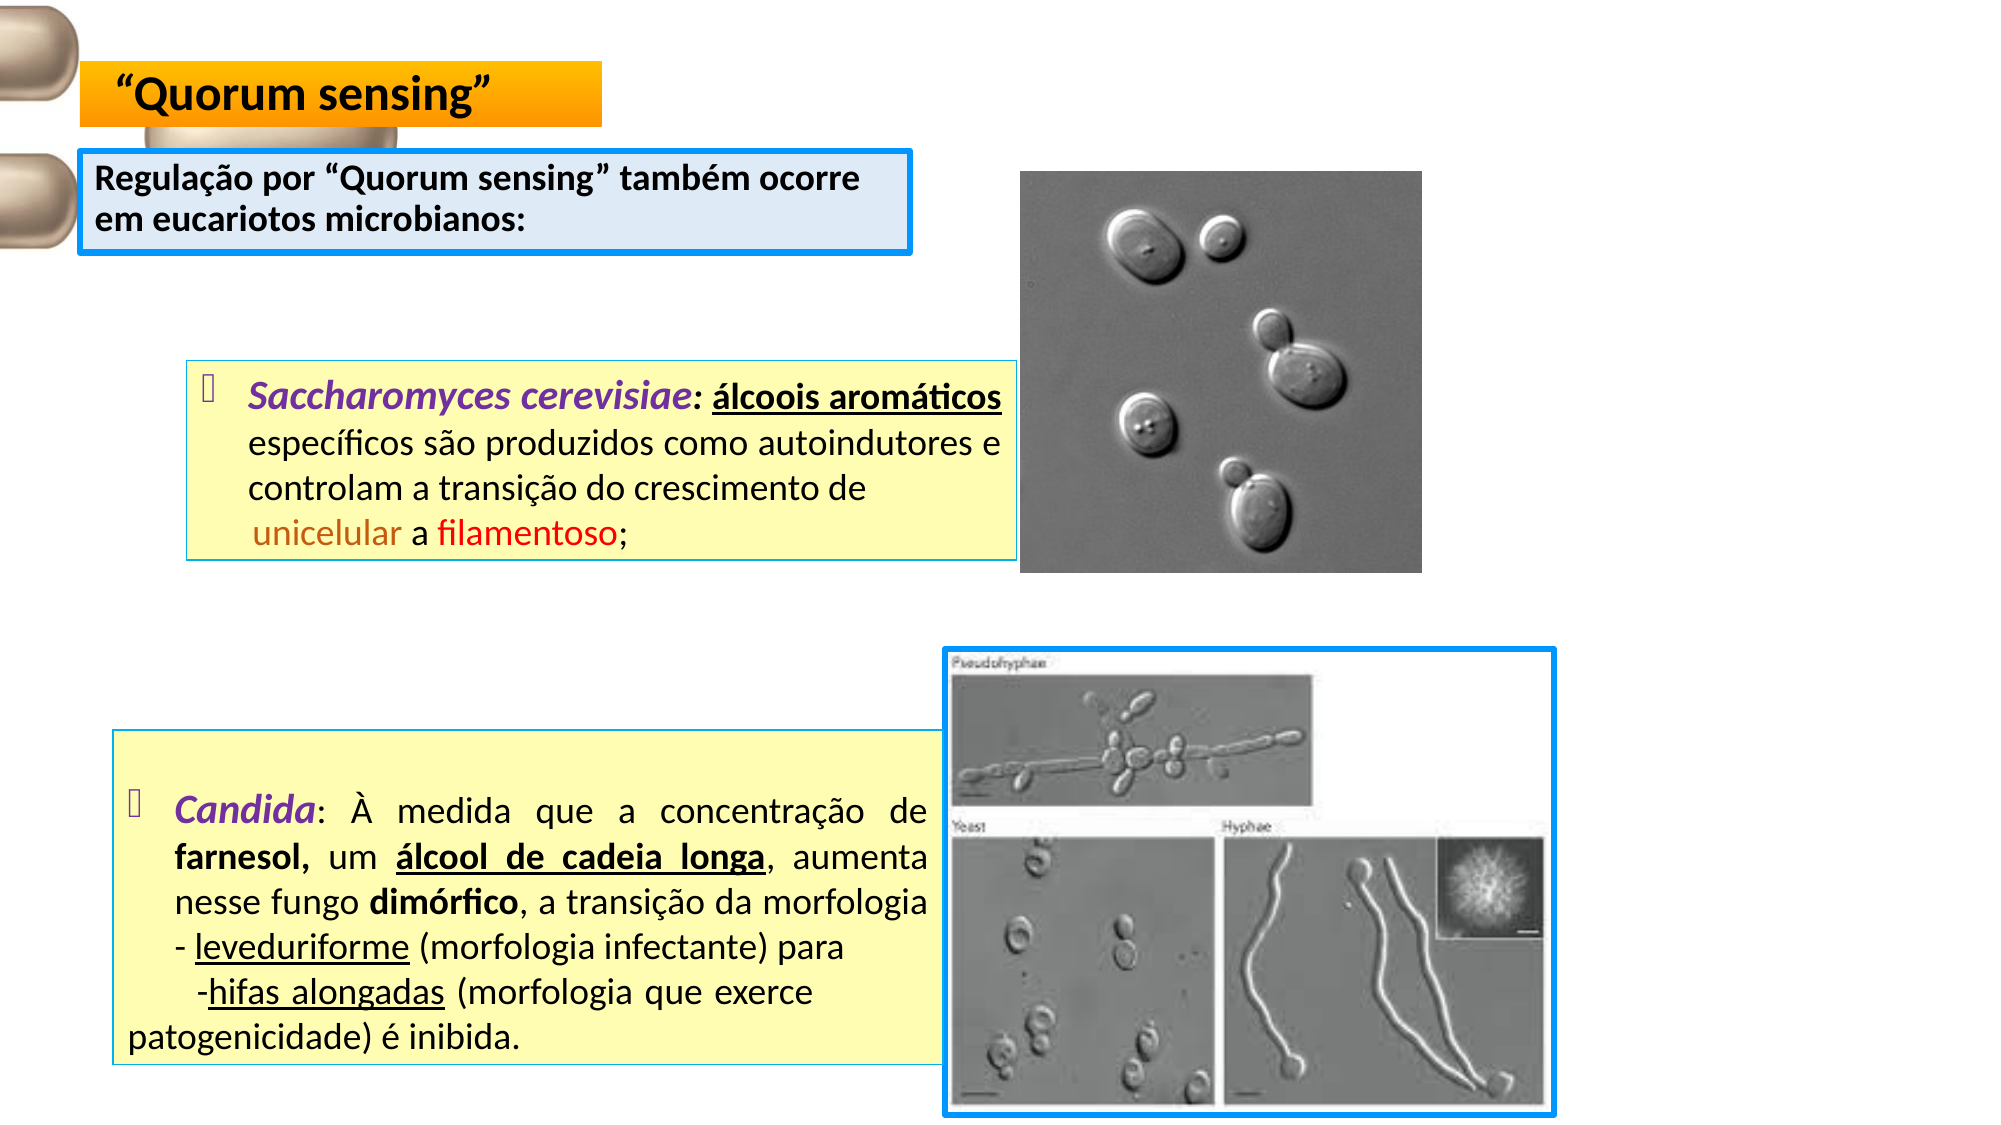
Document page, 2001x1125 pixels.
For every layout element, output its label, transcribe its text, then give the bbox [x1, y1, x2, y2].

text_box “Quorum sensing” [403, 61, 602, 127]
text_box Regulação por “Quorum sensing” também ocorre em eucariotos microbianos: [403, 150, 910, 253]
picture [947, 651, 1551, 1112]
text_box Saccharomyces cerevisiae: álcoois aromáticos específicos são produzidos como autoindutores e controlam a transição do crescimento de unicelular a filamentoso; [186, 360, 1017, 561]
picture [1020, 171, 1422, 573]
picture [0, 0, 403, 255]
text_box Candida: À medida que a concentração de farnesol, um álcool de cadeia longa, aumenta nesse fungo dimórfico, a transição da morfologia - leveduriforme (morfologia infectante) para -hifas alongadas (morfologia que exerce patogenicidade) é inibida. [112, 729, 944, 1065]
